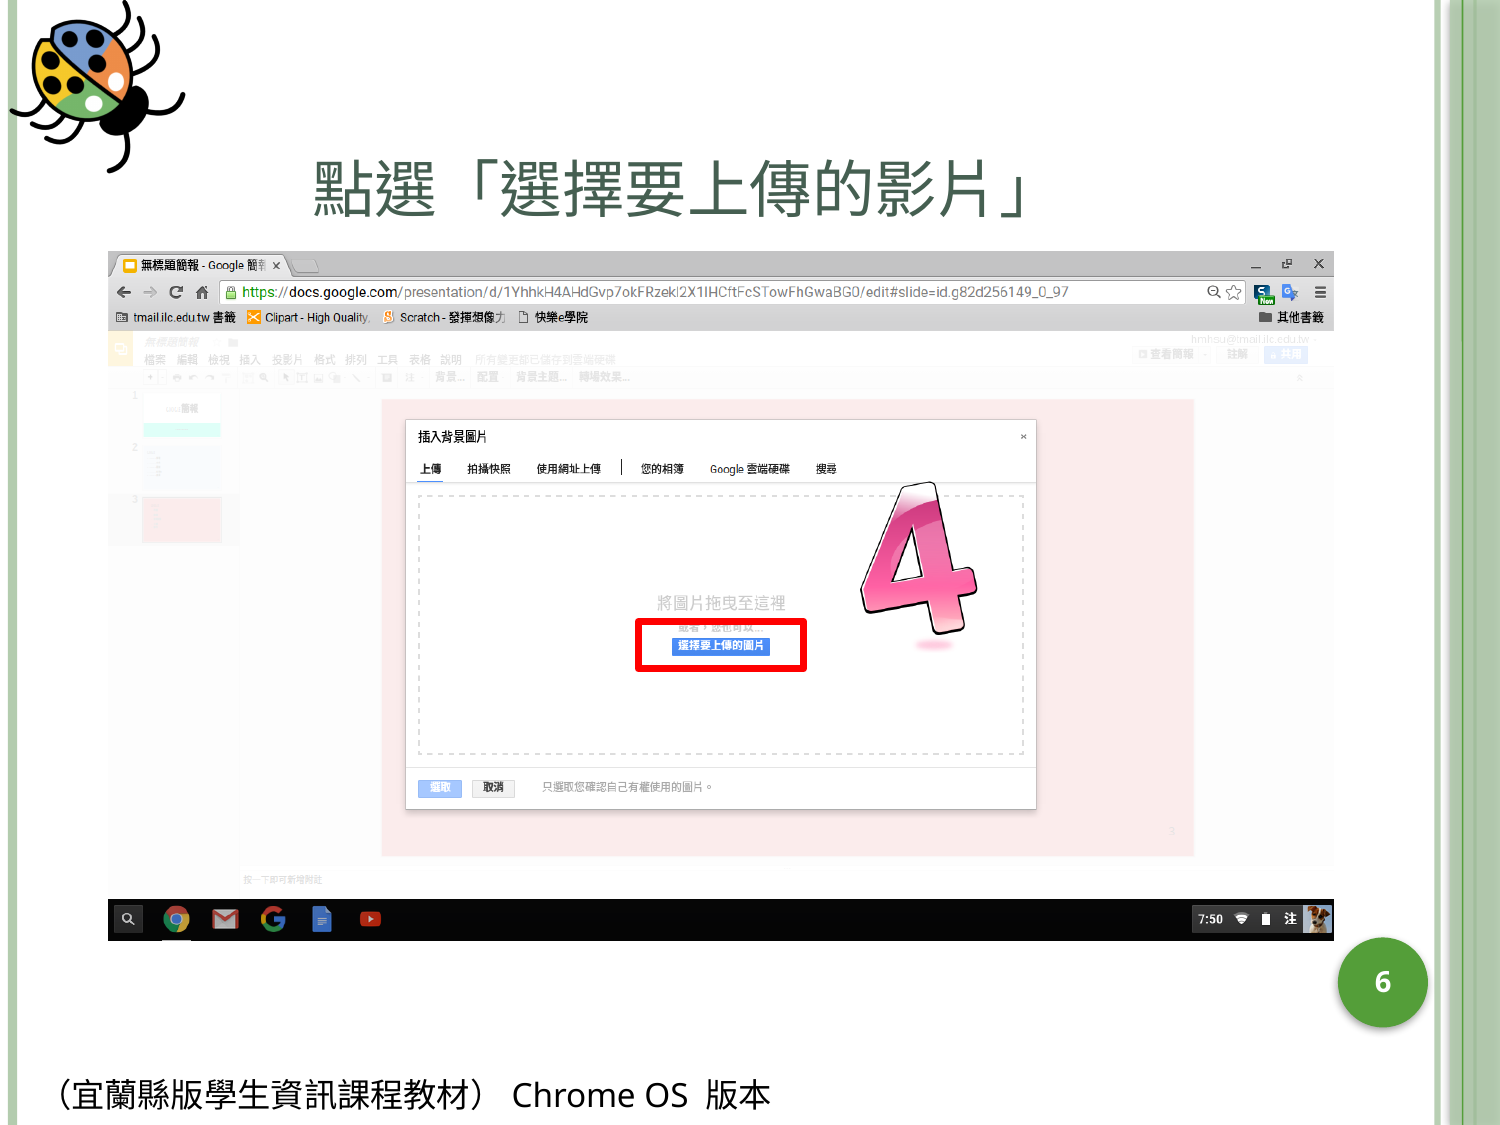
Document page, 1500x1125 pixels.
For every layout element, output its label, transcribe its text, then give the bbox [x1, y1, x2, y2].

picture [828, 474, 1007, 653]
picture [0, 0, 169, 176]
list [107, 251, 1334, 941]
slide_number 6 [1333, 940, 1434, 1027]
title 點選「選擇要上傳的影片」 [75, 45, 1300, 233]
